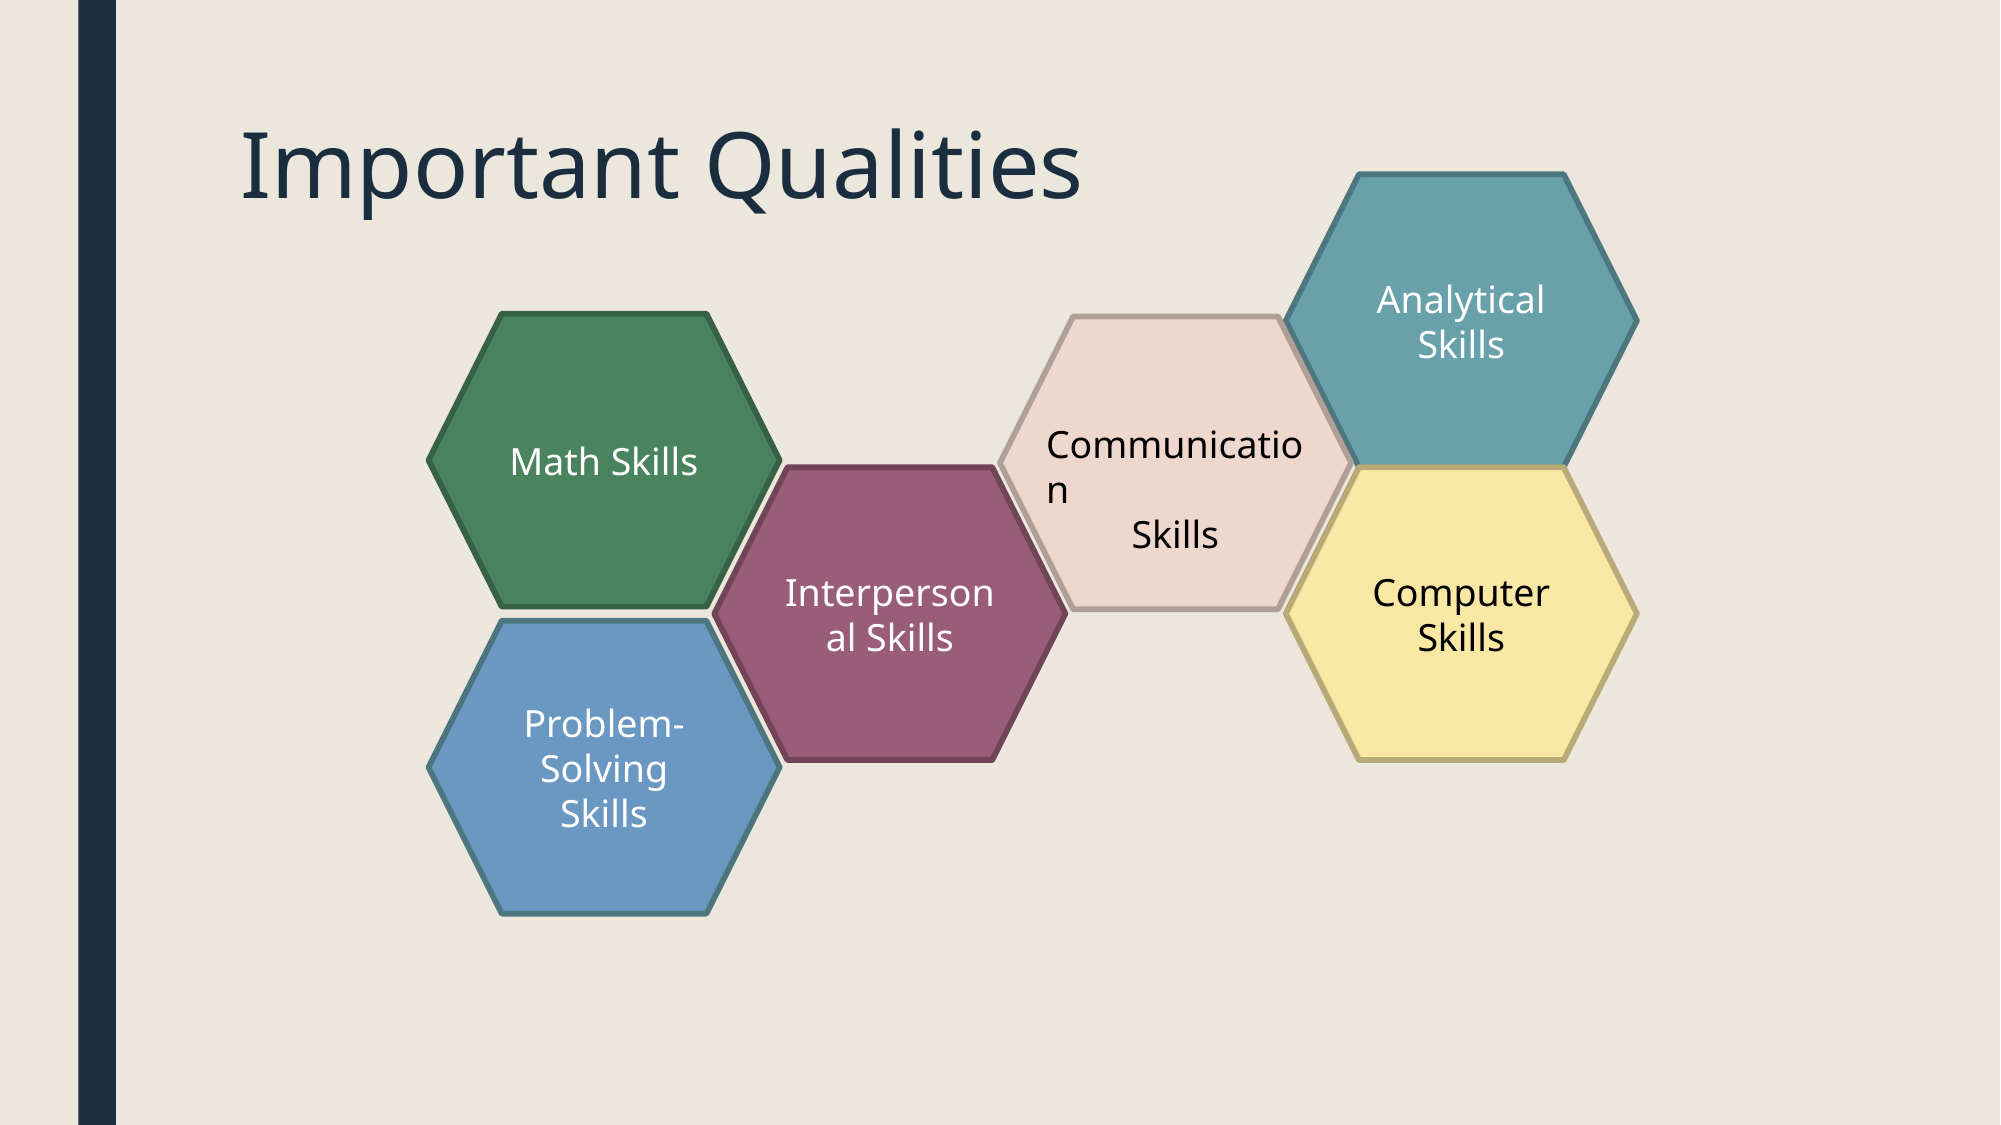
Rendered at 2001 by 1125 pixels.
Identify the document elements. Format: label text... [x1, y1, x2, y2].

title Important Qualities [225, 112, 1800, 357]
text_box Interpersonal Skills [711, 464, 1069, 763]
text_box Analytical Skills [1283, 171, 1640, 467]
text_box Problem- Solving Skills [425, 617, 783, 917]
text_box Computer Skills [1283, 464, 1640, 763]
text_box Math Skills [425, 310, 783, 610]
text_box [997, 313, 1354, 532]
text_box [1047, 564, 1304, 613]
text_box Communication Skills [1031, 414, 1320, 564]
